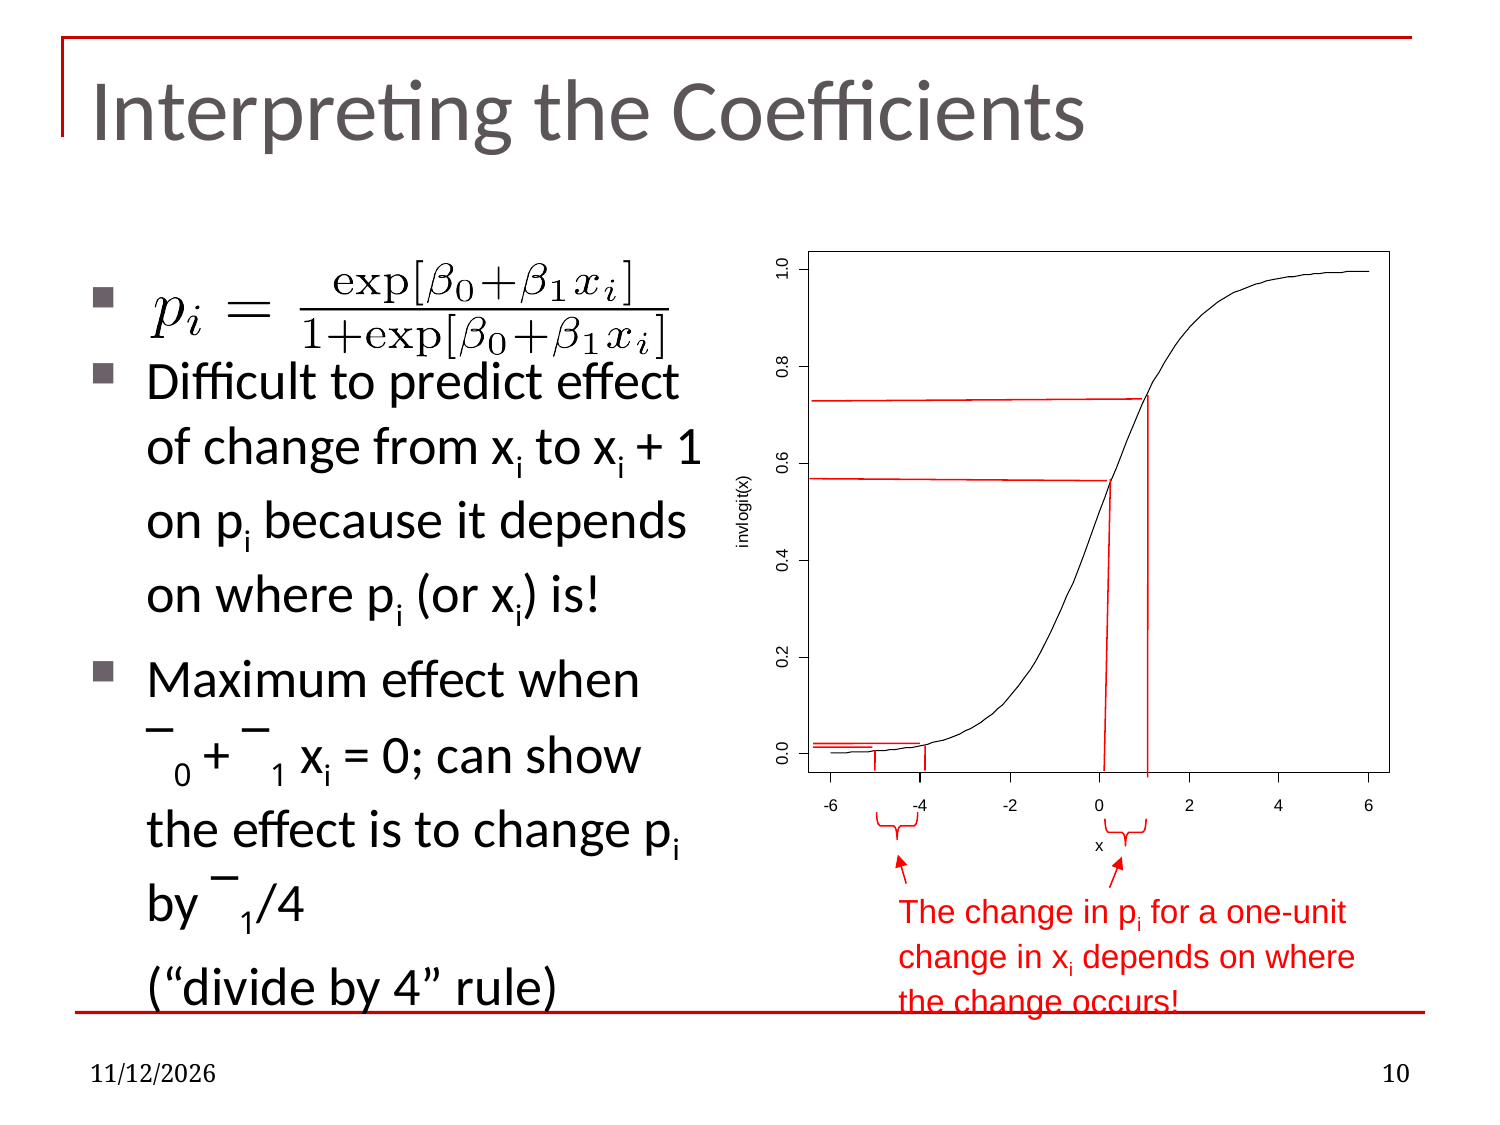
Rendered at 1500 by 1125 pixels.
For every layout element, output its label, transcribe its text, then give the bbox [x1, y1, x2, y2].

list Difficult to predict effect of change from xi to xi + 1 on pi because it depends on where pi (or xi) is! Maximum effect when ¯0 + ¯1 xi = 0; can show the effect is to change pi by ¯1/4 (“divide by 4” rule) [75, 262, 738, 1006]
text_box The change in pi for a one-unit change in xi depends on where the change occurs! [883, 882, 1372, 1028]
slide_number 10 [1074, 1024, 1425, 1100]
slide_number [75, 1024, 425, 1100]
picture [149, 259, 669, 359]
picture [726, 169, 1432, 875]
title Interpreting the Coefficients [75, 45, 1425, 233]
